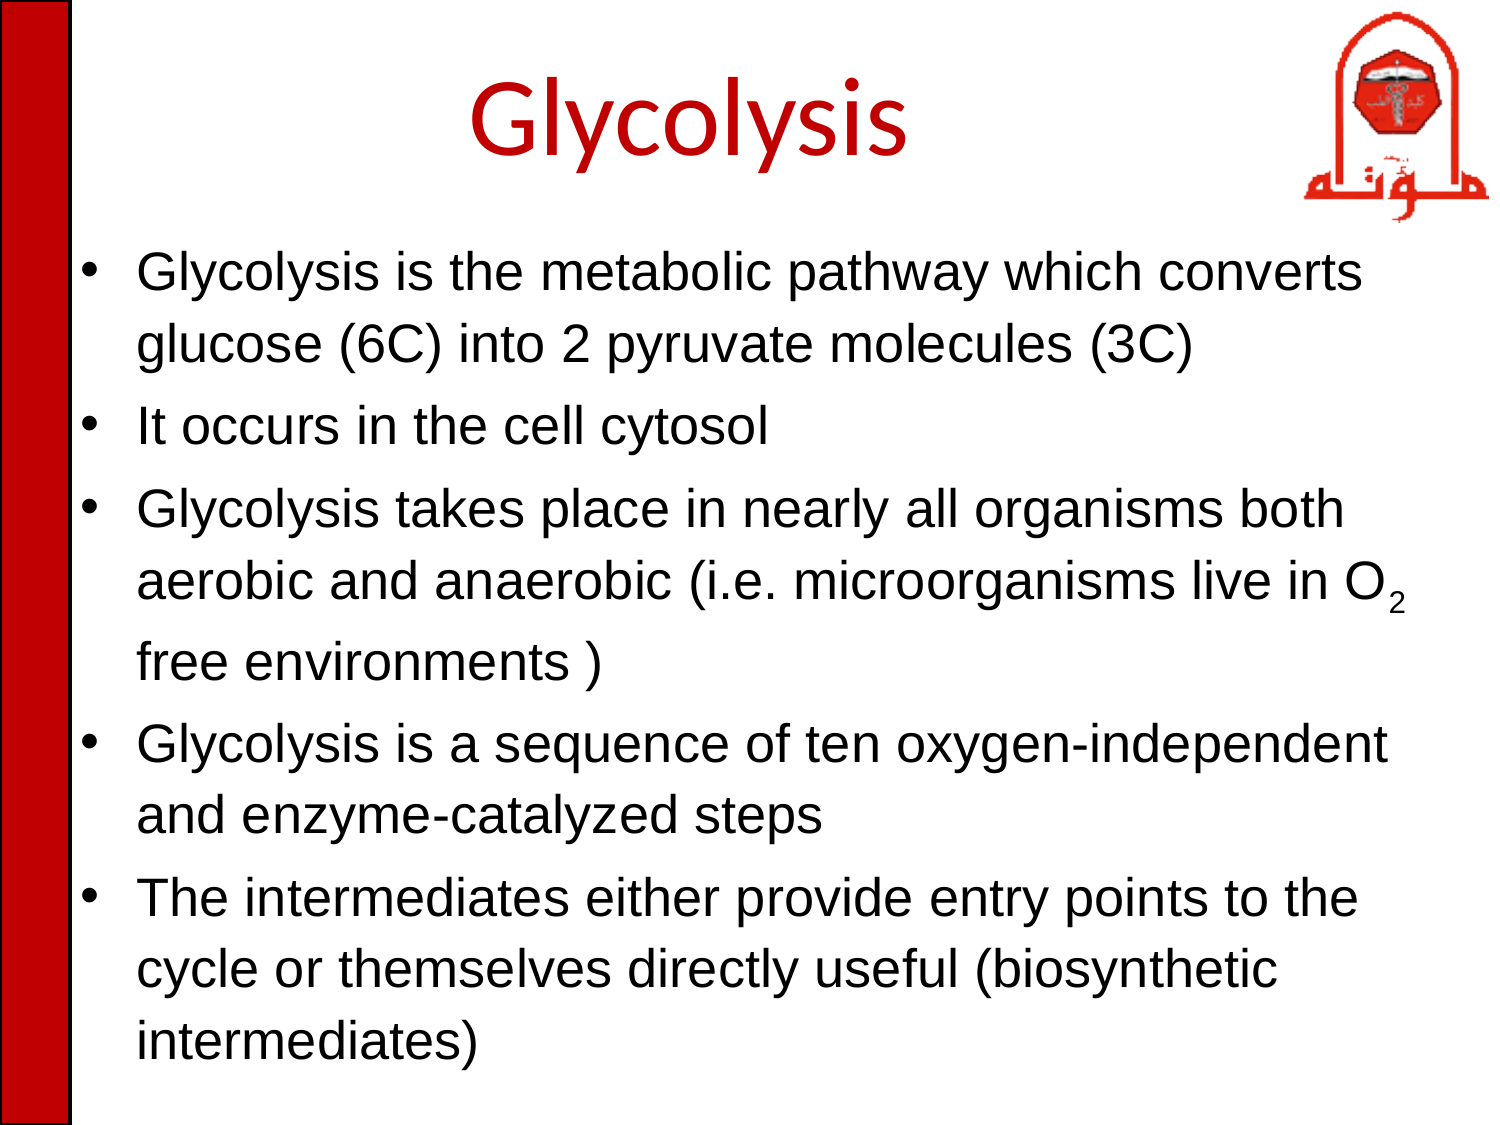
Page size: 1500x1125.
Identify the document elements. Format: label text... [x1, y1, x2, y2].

list Glycolysis is the metabolic pathway which converts glucose (6C) into 2 pyruvate molecules (3C) It occurs in the cell cytosol Glycolysis takes place in nearly all organisms both aerobic and anaerobic (i.e. microorganisms live in O2 free environments ) Glycolysis is a sequence of ten oxygen-independent and enzyme-catalyzed steps The intermediates either provide entry points to the cycle or themselves directly useful (biosynthetic intermediates) [64, 222, 1500, 1125]
title Glycolysis [72, 11, 1297, 200]
text_box [0, 0, 72, 1125]
picture [1300, 9, 1489, 223]
